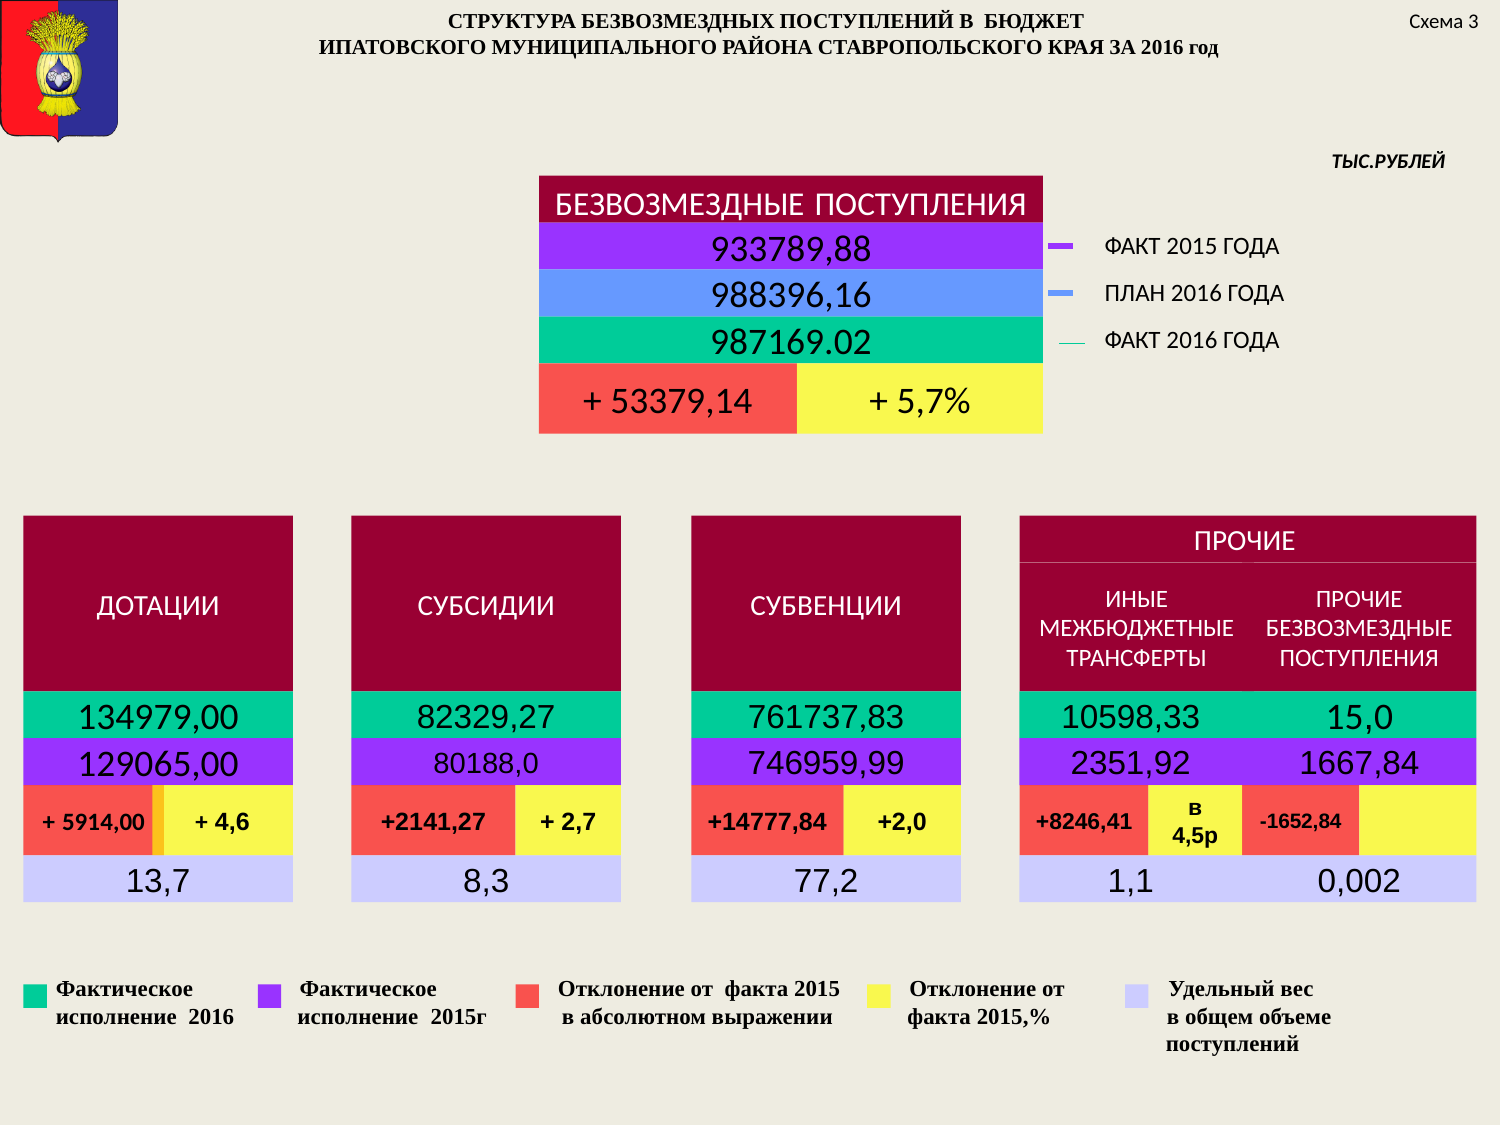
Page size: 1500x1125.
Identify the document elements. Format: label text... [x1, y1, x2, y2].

text_box ПЛАН 2016 ГОДА [1089, 269, 1325, 315]
text_box +8246,41 [1017, 783, 1146, 853]
picture [0, 0, 118, 143]
text_box 761737,83 [689, 689, 963, 736]
text_box +14777,84 [689, 783, 842, 853]
text_box 15,0 [1240, 689, 1479, 736]
text_box БЕЗВОЗМЕЗДНЫЕ ПОСТУПЛЕНИЯ [537, 174, 1045, 220]
text_box [865, 982, 893, 1010]
text_box 0,002 [1244, 853, 1479, 904]
text_box 8,3 [349, 853, 623, 904]
text_box ФАКТ 2016 ГОДА [1089, 316, 1301, 362]
text_box 933789,88 [537, 220, 1045, 267]
text_box + 5914,00 [21, 783, 150, 853]
text_box [1057, 341, 1087, 347]
text_box ТЫС.РУБЛЕЙ [1316, 140, 1500, 181]
text_box -1652,84 [1244, 783, 1357, 853]
text_box 2351,92 [1017, 736, 1244, 783]
text_box + 4,6 [150, 783, 295, 853]
text_box +2,0 [842, 783, 963, 853]
text_box [1045, 288, 1076, 298]
text_box 134979,00 [21, 689, 295, 736]
text_box СУБВЕНЦИИ [689, 514, 963, 689]
text_box 13,7 [21, 853, 295, 904]
text_box ФАКТ 2015 ГОДА [1089, 222, 1360, 268]
text_box [1045, 241, 1076, 251]
text_box ПРОЧИЕ [1017, 513, 1479, 560]
text_box 80188,0 [349, 736, 623, 783]
text_box СУБСИДИИ [349, 514, 623, 689]
text_box в 4,5р [1146, 783, 1244, 853]
title СТРУКТУРА БЕЗВОЗМЕЗДНЫХ ПОСТУПЛЕНИЙ В БЮДЖЕТ ИПАТОВСКОГО МУНИЦИПАЛЬНОГО РАЙОНА СТАВРОПОЛЬСКОГО КРАЯ ЗА 2016 год [118, 0, 1444, 118]
text_box + 5,7% [795, 361, 1045, 436]
text_box ИНЫЕ МЕЖБЮДЖЕТНЫЕ ТРАНСФЕРТЫ [1017, 560, 1240, 689]
text_box [1357, 783, 1479, 853]
text_box [21, 982, 49, 1010]
text_box + 53379,14 [537, 361, 795, 436]
text_box 77,2 [689, 853, 963, 904]
text_box ПРОЧИЕ БЕЗВОЗМЕЗДНЫЕ ПОСТУПЛЕНИЯ [1240, 560, 1479, 689]
text_box 82329,27 [349, 689, 623, 736]
text_box 1667,84 [1244, 736, 1479, 783]
text_box + 2,7 [513, 783, 623, 853]
text_box [514, 982, 541, 1010]
text_box 746959,99 [689, 736, 963, 784]
text_box 129065,00 [21, 736, 295, 783]
text_box 10598,33 [1017, 689, 1240, 736]
text_box [1123, 982, 1150, 1010]
text_box Фактическое Фактическое Отклонение от факта 2015 Отклонение от Удельный вес исполнение 2016 исполнение 2015г в абсолютном выражении факта 2015,% в общем объеме поступлений [41, 964, 1448, 1064]
text_box [256, 982, 283, 1010]
text_box 987169.02 [537, 318, 1045, 361]
text_box 988396,16 [537, 267, 1045, 318]
text_box +2141,27 [349, 783, 513, 853]
text_box Схема 3 [1394, 0, 1500, 40]
text_box ДОТАЦИИ [21, 514, 295, 689]
text_box 1,1 [1017, 853, 1244, 904]
